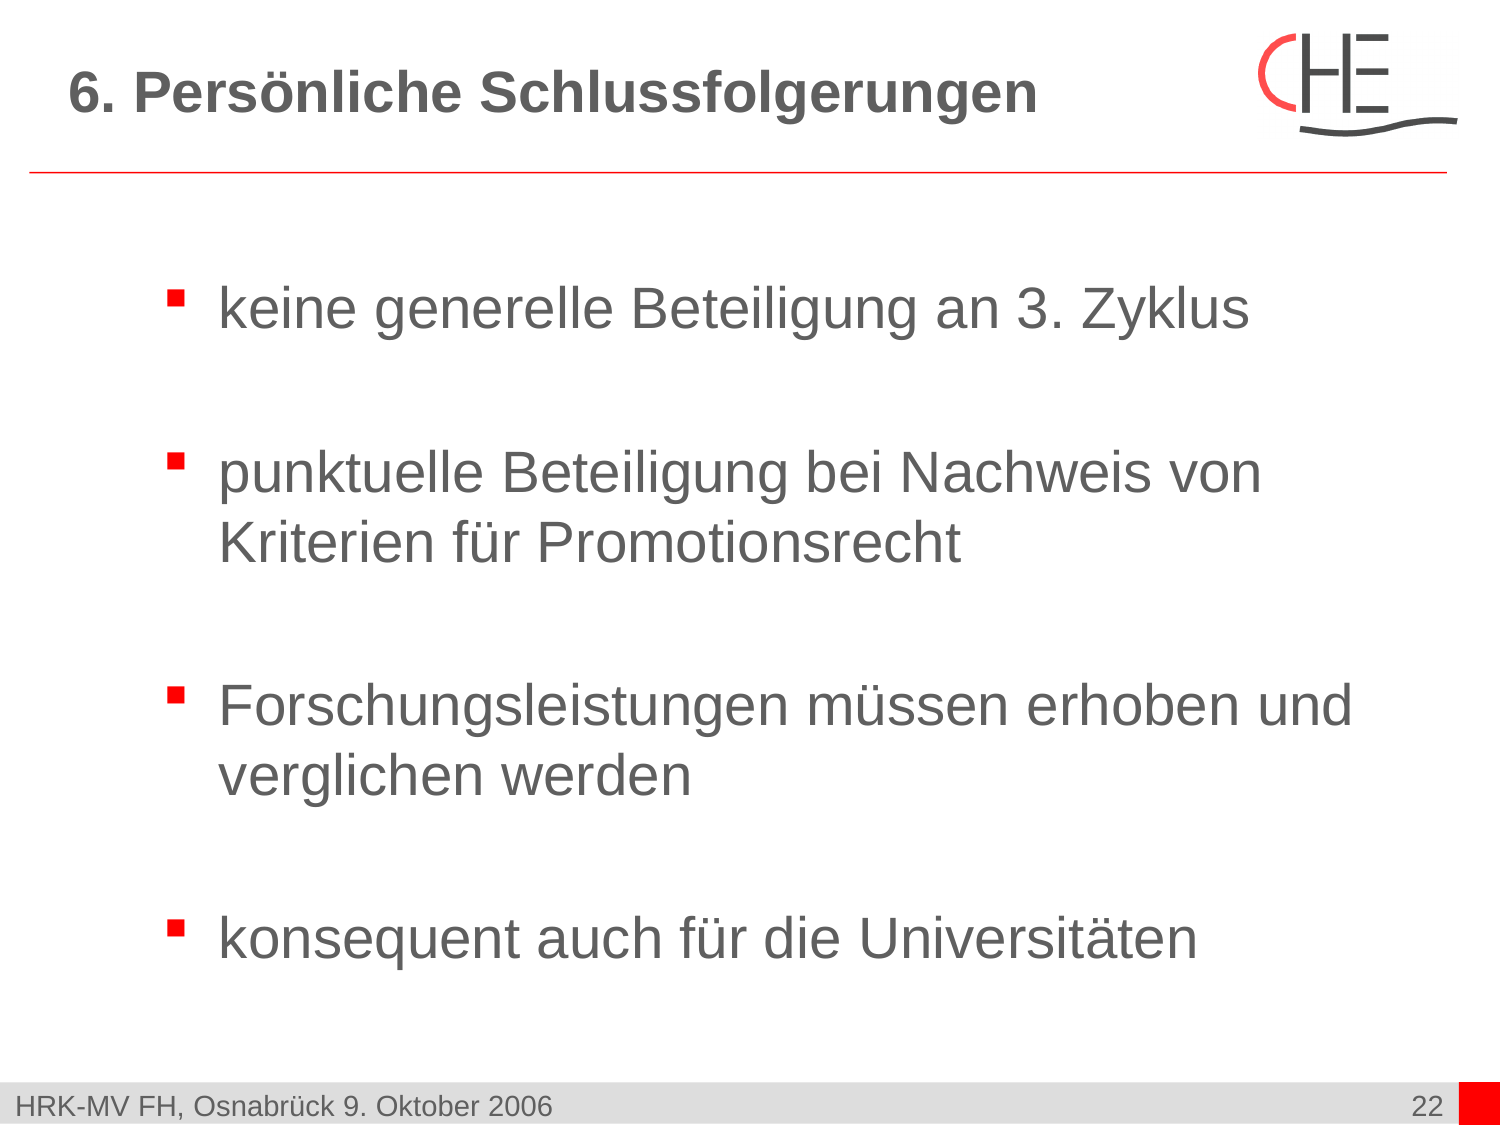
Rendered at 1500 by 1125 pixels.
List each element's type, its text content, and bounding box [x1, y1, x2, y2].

slide_number 22 [1329, 1079, 1459, 1125]
list keine generelle Beteiligung an 3. Zyklus punktuelle Beteiligung bei Nachweis von Kriterien für Promotionsrecht Forschungsleistungen müssen erhoben und verglichen werden konsequent auch für die Universitäten [147, 196, 1471, 1047]
title 6. Persönliche Schlussfolgerungen [53, 42, 1203, 135]
footer HRK-MV FH, Osnabrück 9. Oktober 2006 [0, 1079, 1329, 1125]
